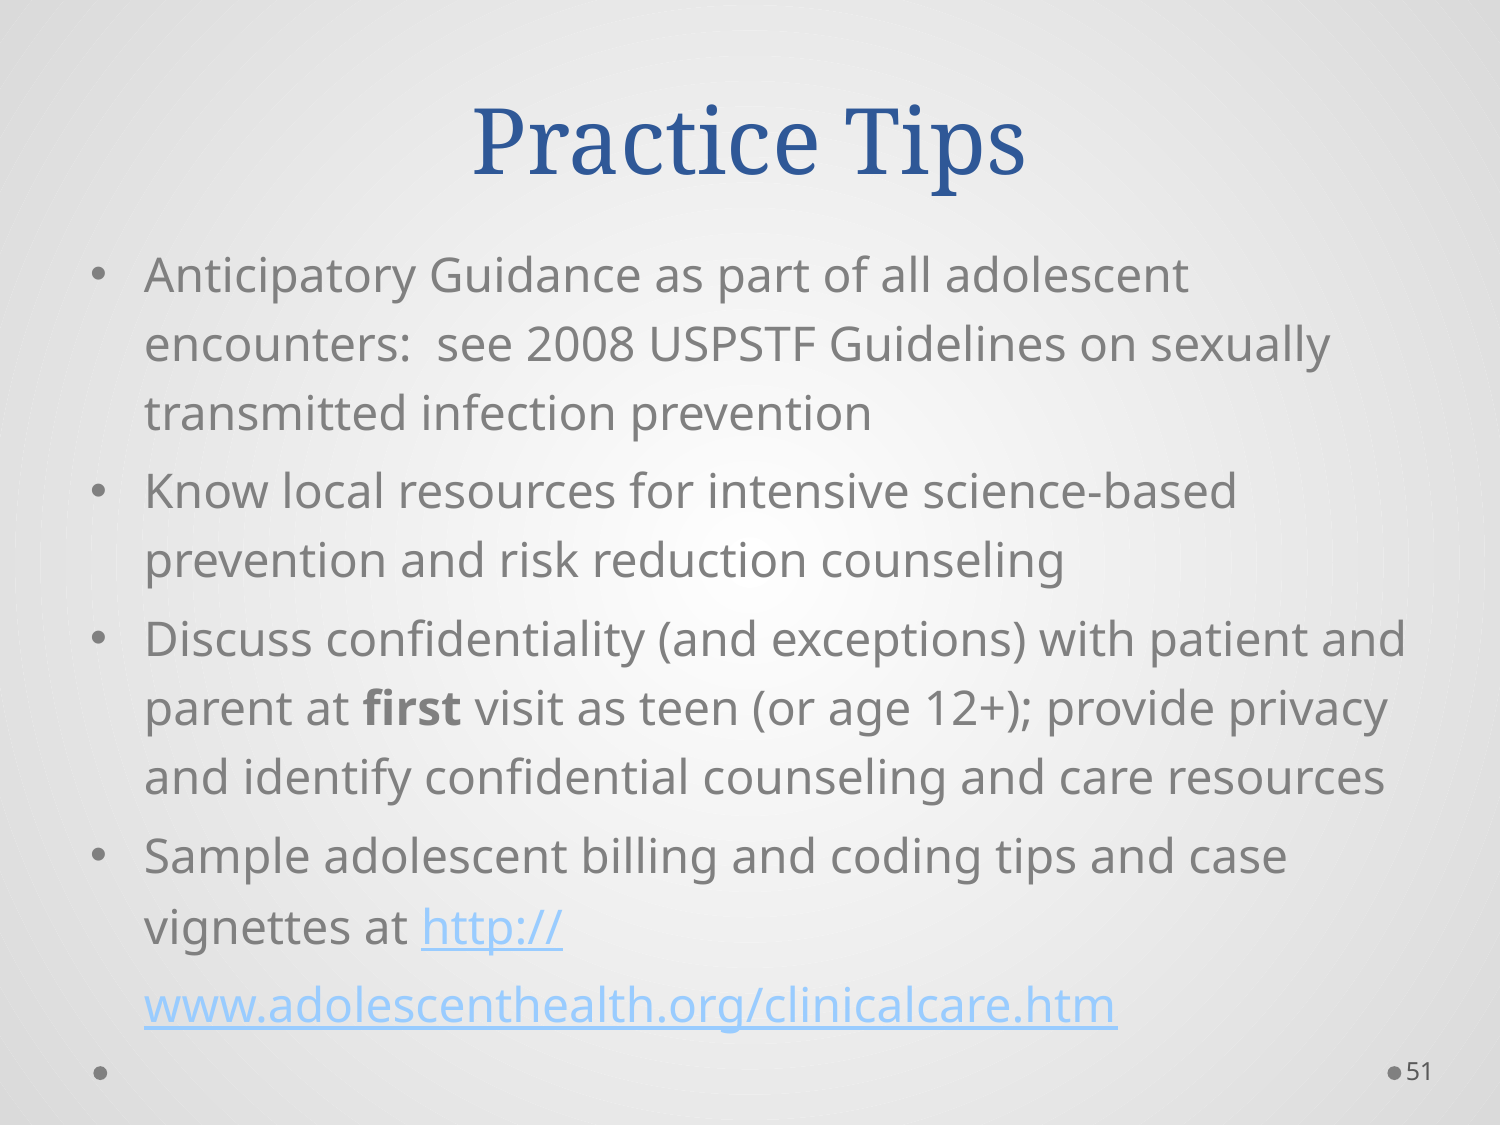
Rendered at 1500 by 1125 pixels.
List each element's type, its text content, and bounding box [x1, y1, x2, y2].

slide_number 51 [1401, 1042, 1494, 1103]
list Anticipatory Guidance as part of all adolescent encounters: see 2008 USPSTF Guidelines on sexually transmitted infection prevention Know local resources for intensive science-based prevention and risk reduction counseling Discuss confidentiality (and exceptions) with patient and parent at first visit as teen (or age 12+); provide privacy and identify confidential counseling and care resources Sample adolescent billing and coding tips and case vignettes at http://www.adolescenthealth.org/clinicalcare.htm [75, 224, 1425, 1100]
title Practice Tips [75, 0, 1425, 200]
